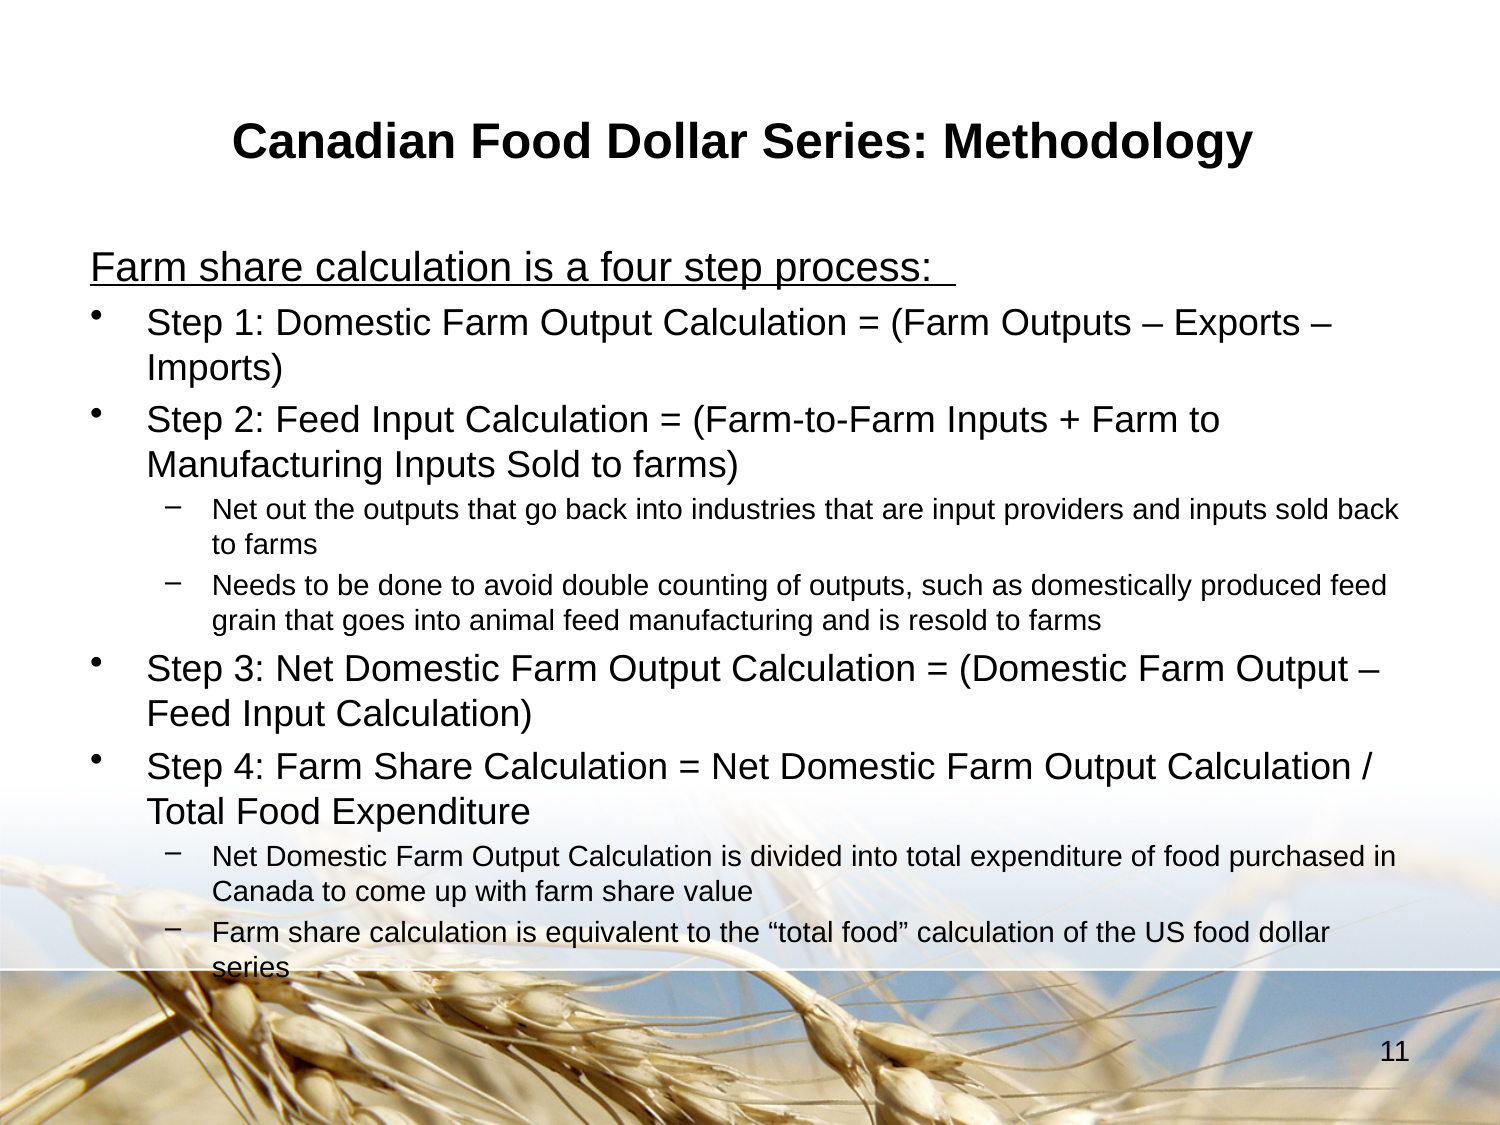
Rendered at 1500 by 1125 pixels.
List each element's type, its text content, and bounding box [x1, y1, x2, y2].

slide_number 11 [1074, 1024, 1425, 1103]
picture [0, 0, 1500, 1125]
list Farm share calculation is a four step process: Step 1: Domestic Farm Output Calculation = (Farm Outputs – Exports – Imports) Step 2: Feed Input Calculation = (Farm-to-Farm Inputs + Farm to Manufacturing Inputs Sold to farms) Net out the outputs that go back into industries that are input providers and inputs sold back to farms Needs to be done to avoid double counting of outputs, such as domestically produced feed grain that goes into animal feed manufacturing and is resold to farms Step 3: Net Domestic Farm Output Calculation = (Domestic Farm Output – Feed Input Calculation) Step 4: Farm Share Calculation = Net Domestic Farm Output Calculation / Total Food Expenditure Net Domestic Farm Output Calculation is divided into total expenditure of food purchased in Canada to come up with farm share value Farm share calculation is equivalent to the “total food” calculation of the US food dollar series [75, 232, 1425, 982]
title Canadian Food Dollar Series: Methodology [75, 45, 1425, 232]
